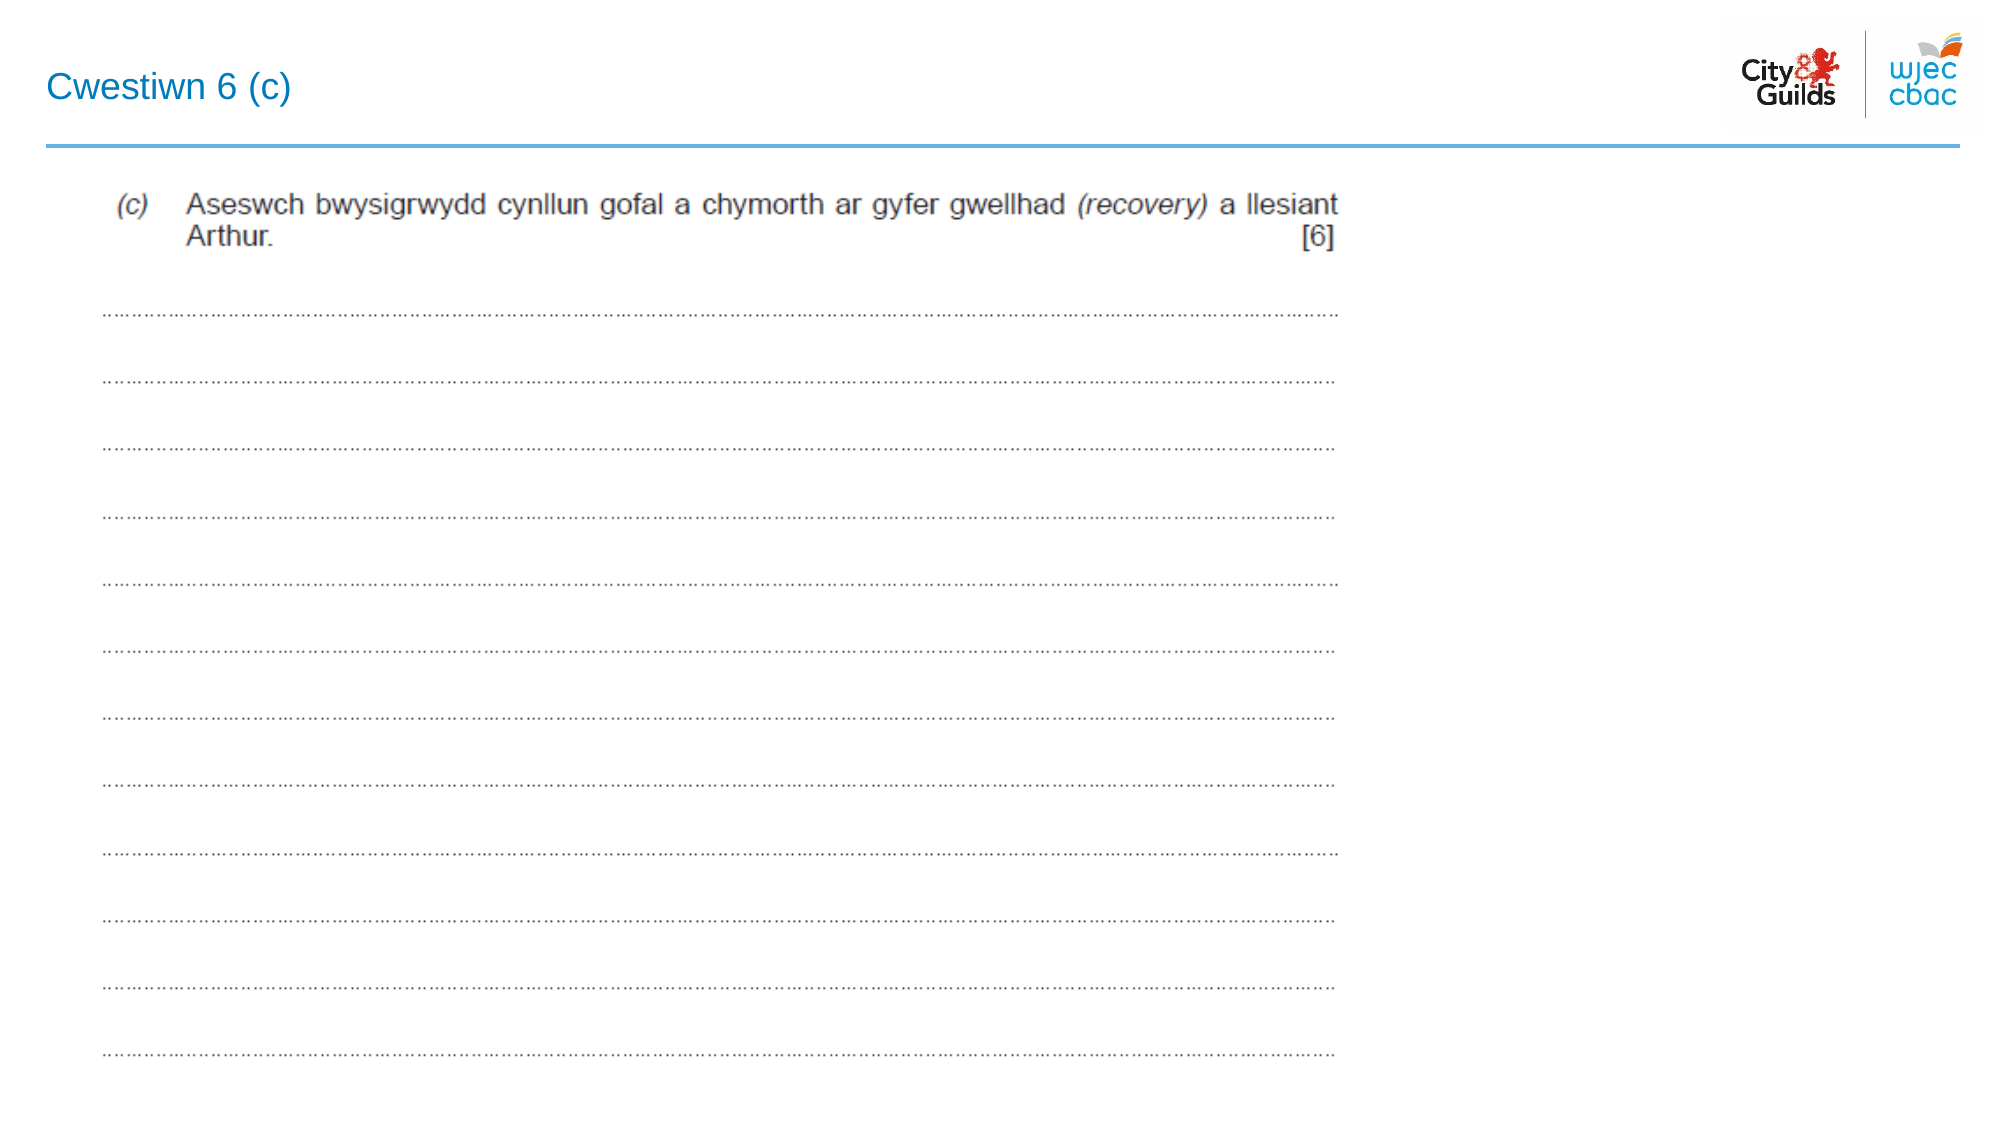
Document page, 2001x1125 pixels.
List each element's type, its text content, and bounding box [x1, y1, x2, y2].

picture [1723, 18, 1984, 131]
title Cwestiwn 6 (c) [46, 34, 1724, 108]
picture [102, 174, 1343, 1067]
